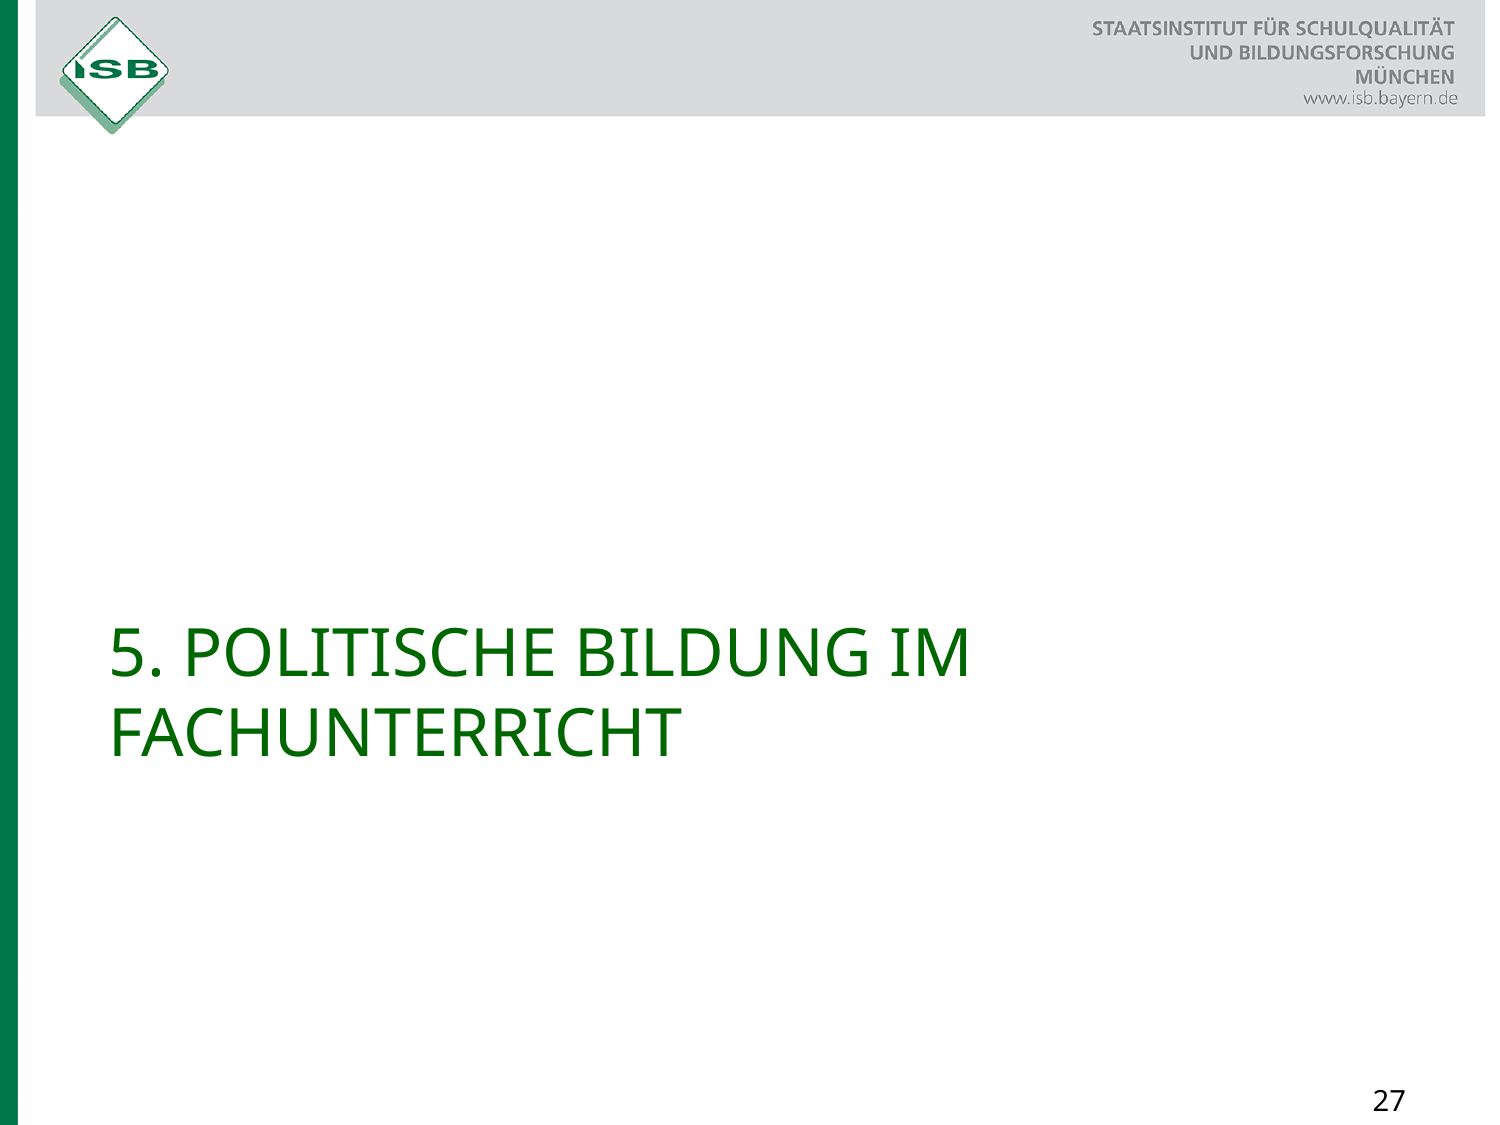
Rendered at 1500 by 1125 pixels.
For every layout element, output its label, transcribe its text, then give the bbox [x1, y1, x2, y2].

slide_number 27 [1080, 1074, 1422, 1125]
title 5. POLITISCHE BILDUNG IM FACHUNTERRICHT [93, 602, 1407, 951]
picture [0, 0, 1500, 1125]
